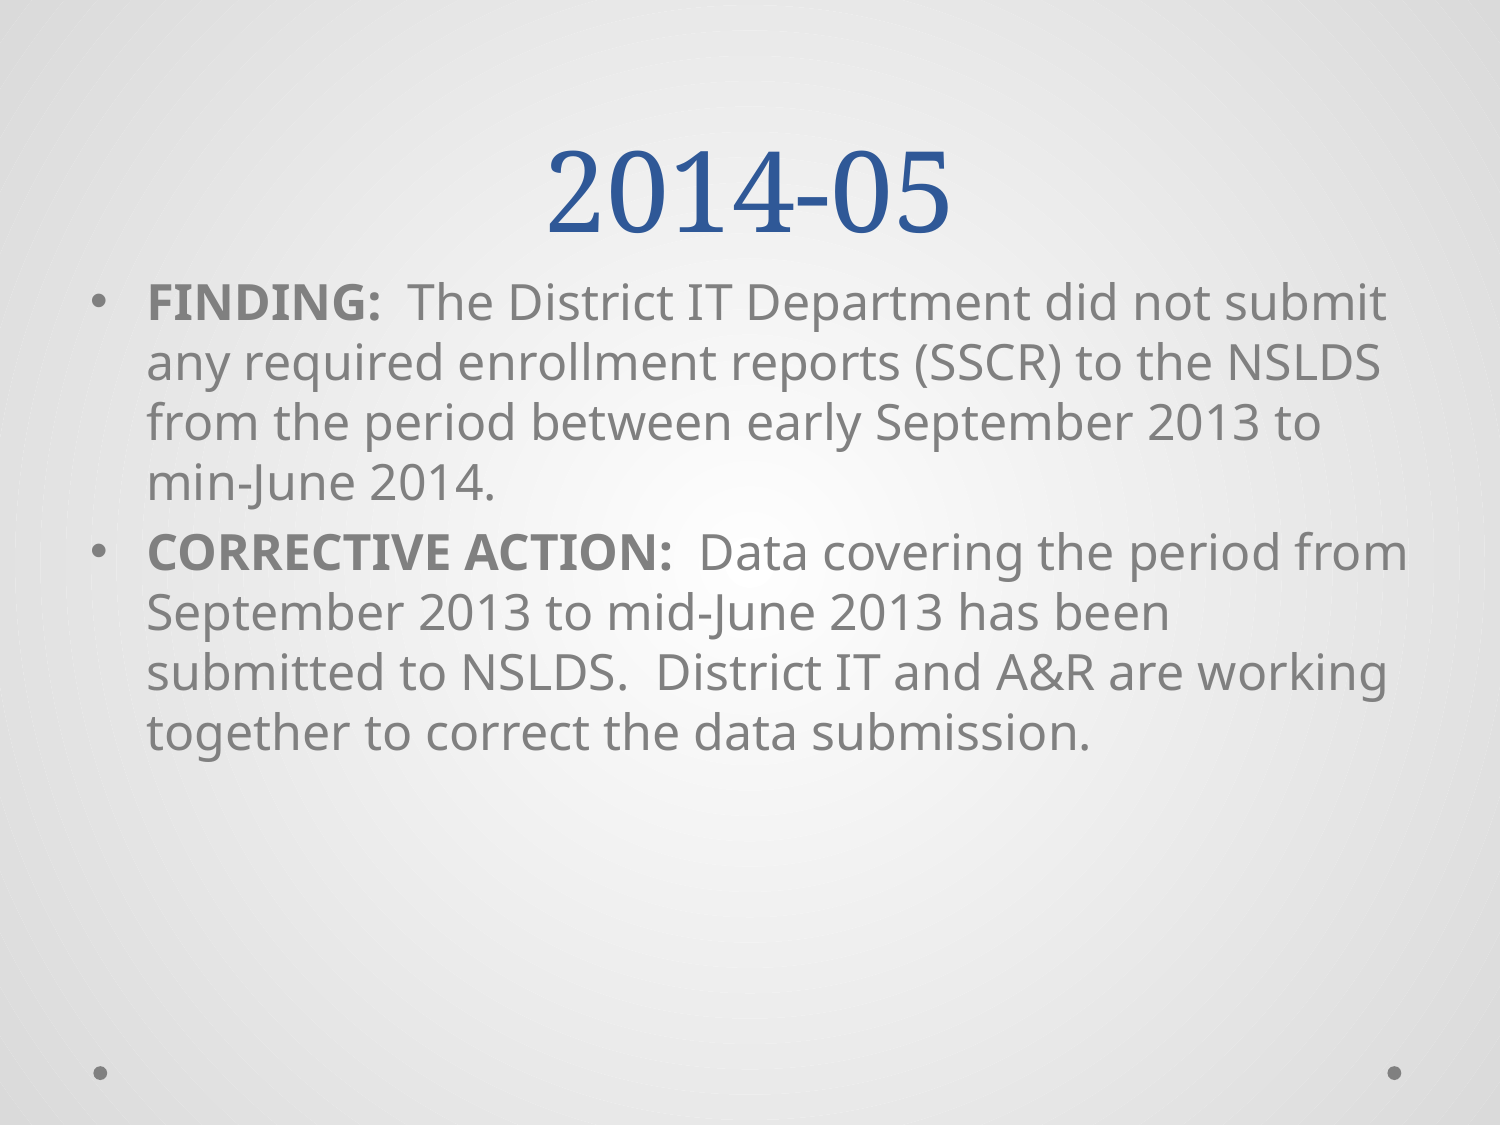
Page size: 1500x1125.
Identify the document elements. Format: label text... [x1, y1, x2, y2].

list FINDING: The District IT Department did not submit any required enrollment reports (SSCR) to the NSLDS from the period between early September 2013 to min-June 2014. CORRECTIVE ACTION: Data covering the period from September 2013 to mid-June 2013 has been submitted to NSLDS. District IT and A&R are working together to correct the data submission. [75, 262, 1425, 1005]
title 2014-05 [75, 0, 1425, 262]
